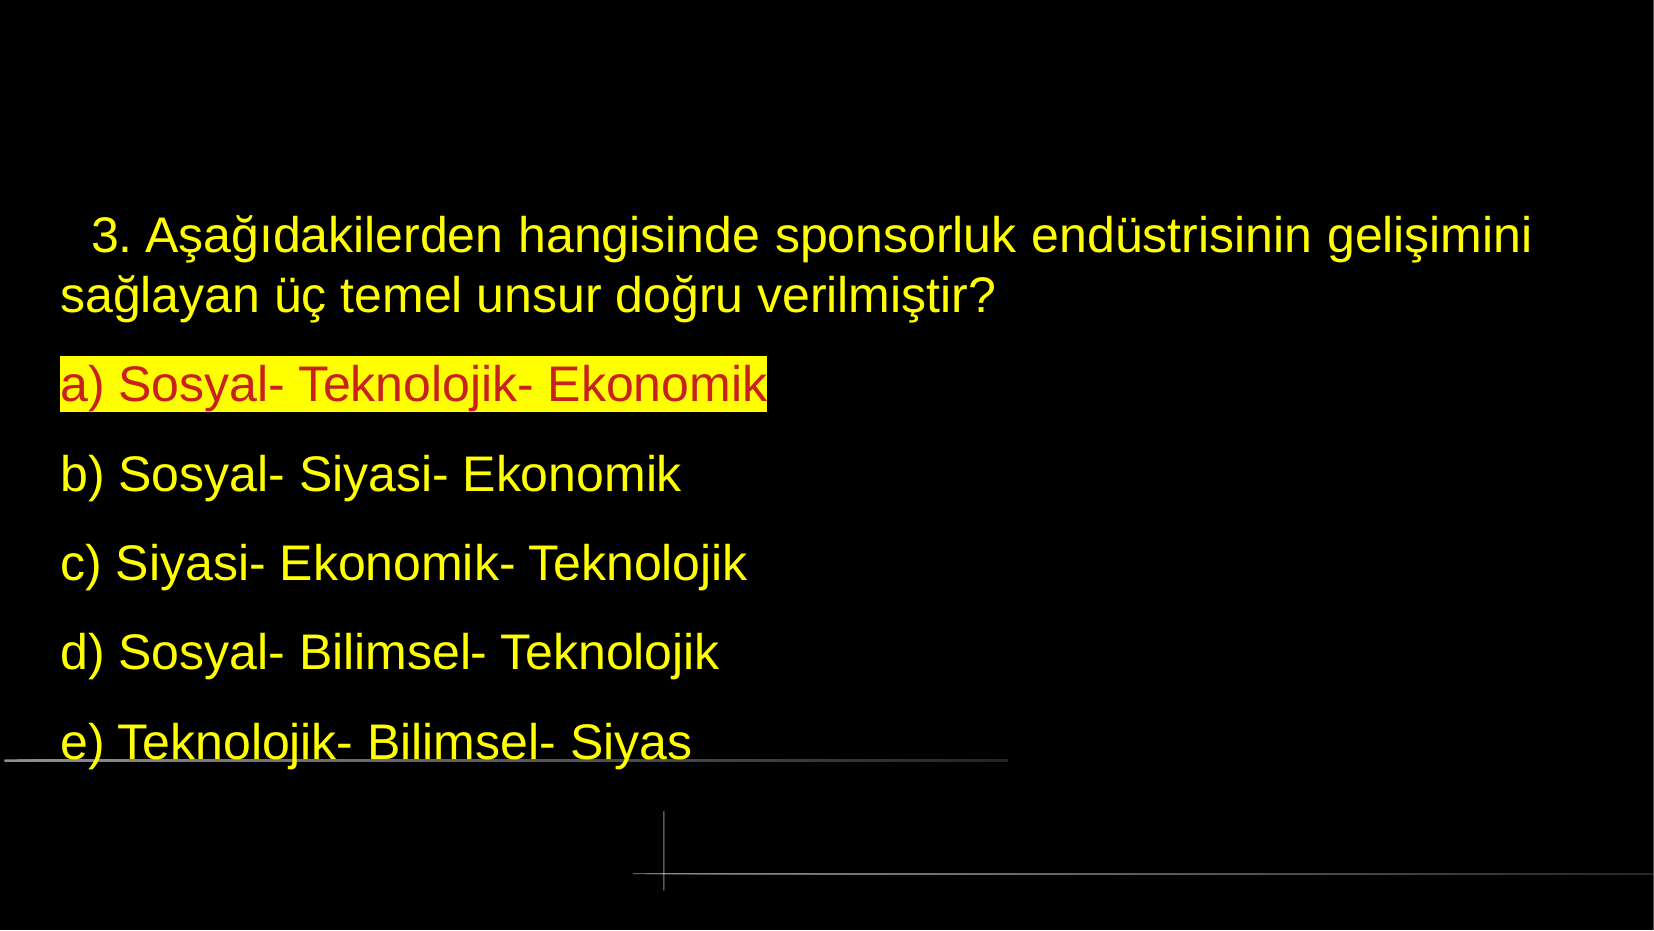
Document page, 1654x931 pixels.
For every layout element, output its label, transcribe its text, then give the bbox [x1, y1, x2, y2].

list 3. Aşağıdakilerden hangisinde sponsorluk endüstrisinin gelişimini sağlayan üç temel unsur doğru verilmiştir? a) Sosyal- Teknolojik- Ekonomik b) Sosyal- Siyasi- Ekonomik c) Siyasi- Ekonomik- Teknolojik d) Sosyal- Bilimsel- Teknolojik e) Teknolojik- Bilimsel- Siyas [60, 22, 1533, 866]
